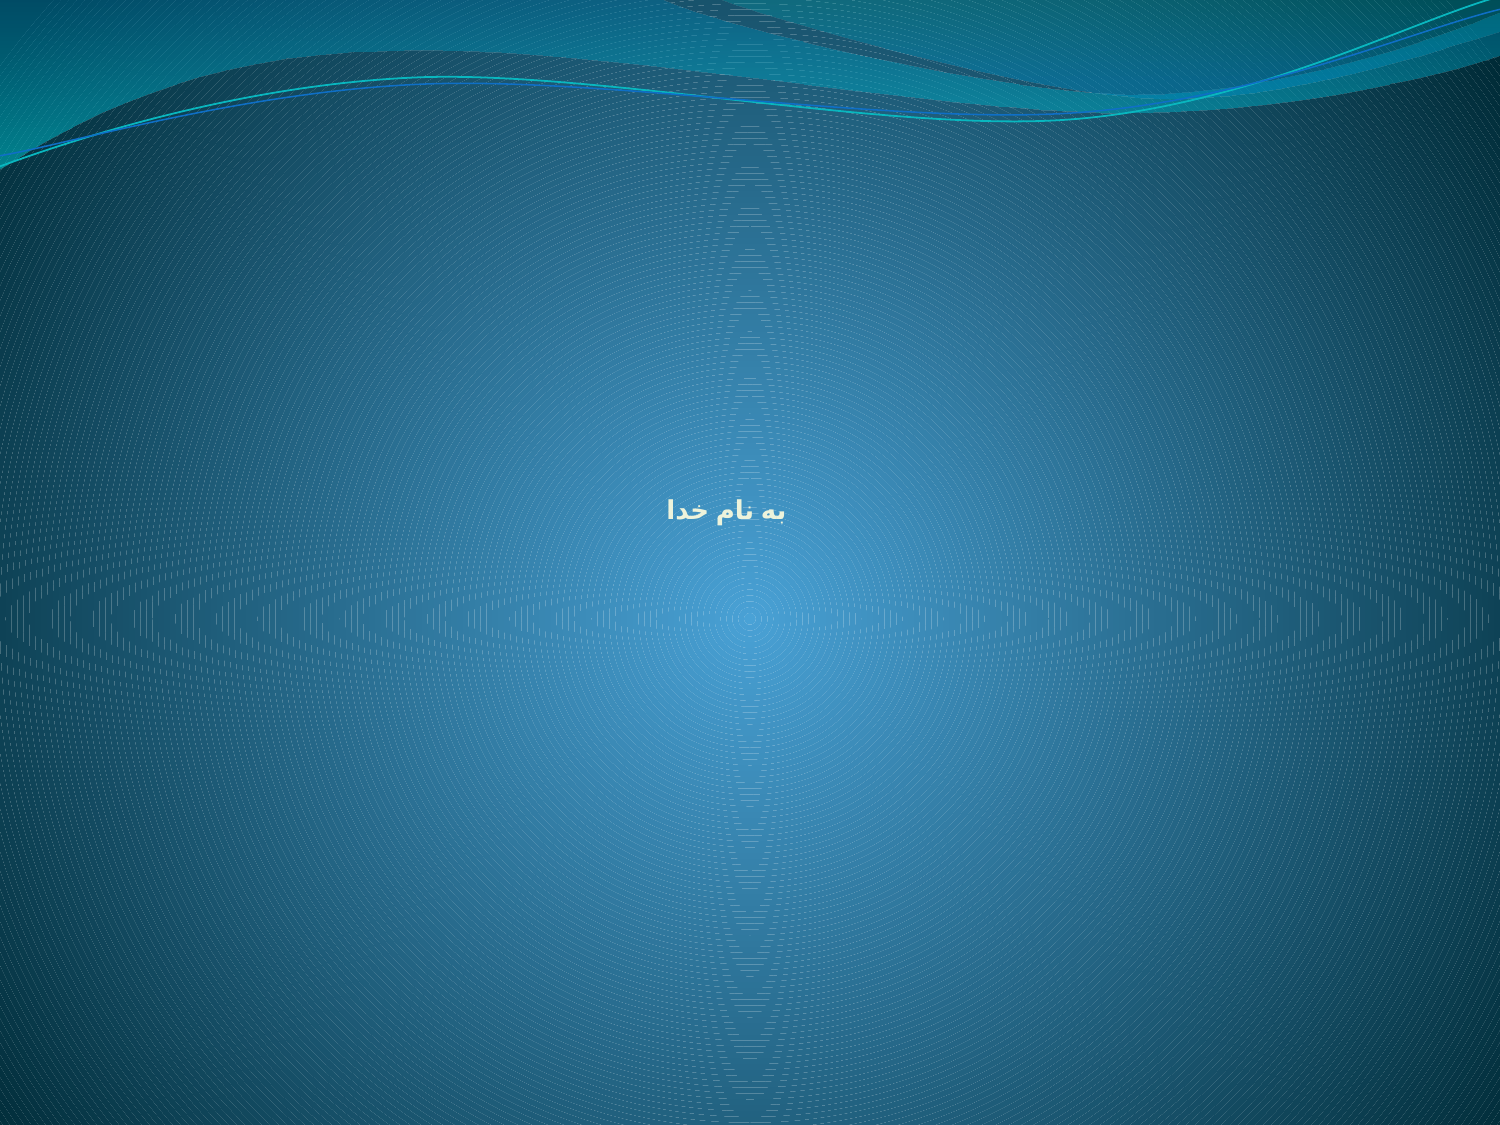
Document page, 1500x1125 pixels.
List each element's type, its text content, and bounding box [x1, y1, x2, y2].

title به نام خدا [87, 224, 1376, 525]
